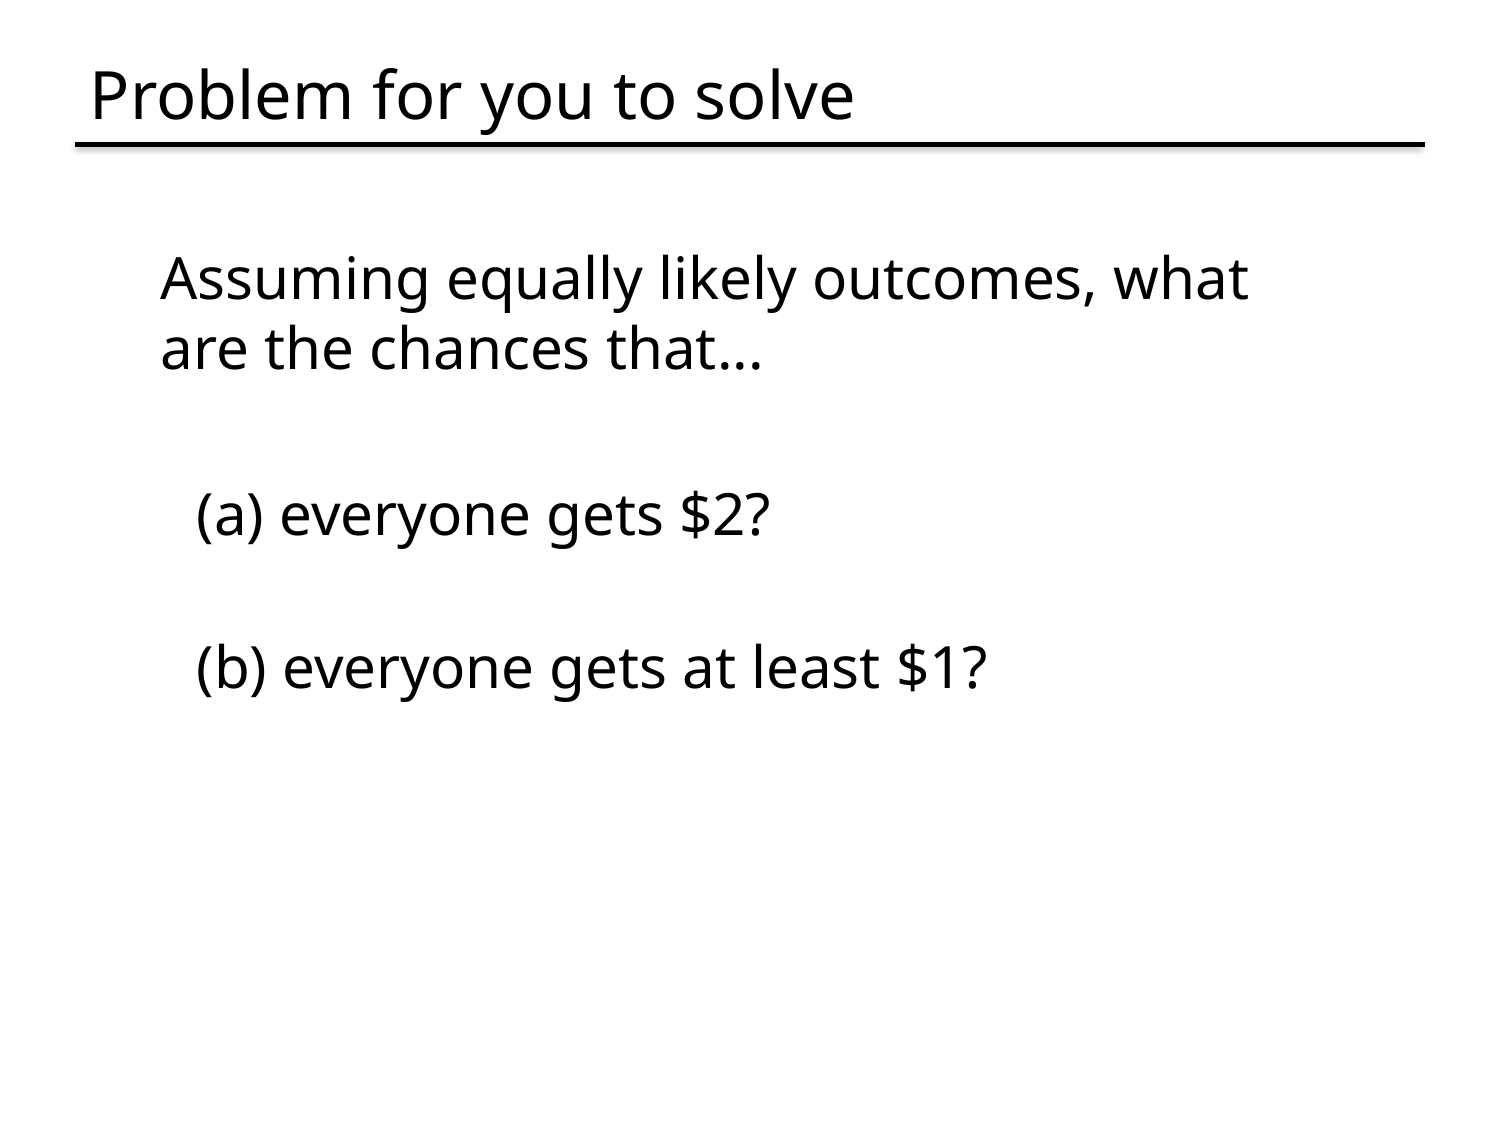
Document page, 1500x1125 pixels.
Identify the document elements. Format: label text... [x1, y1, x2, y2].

text_box (a) everyone gets $2? [181, 469, 1257, 555]
text_box Assuming equally likely outcomes, what are the chances that... [145, 233, 1338, 389]
text_box (b) everyone gets at least $1? [181, 622, 1257, 708]
title Problem for you to solve [75, 45, 1425, 145]
